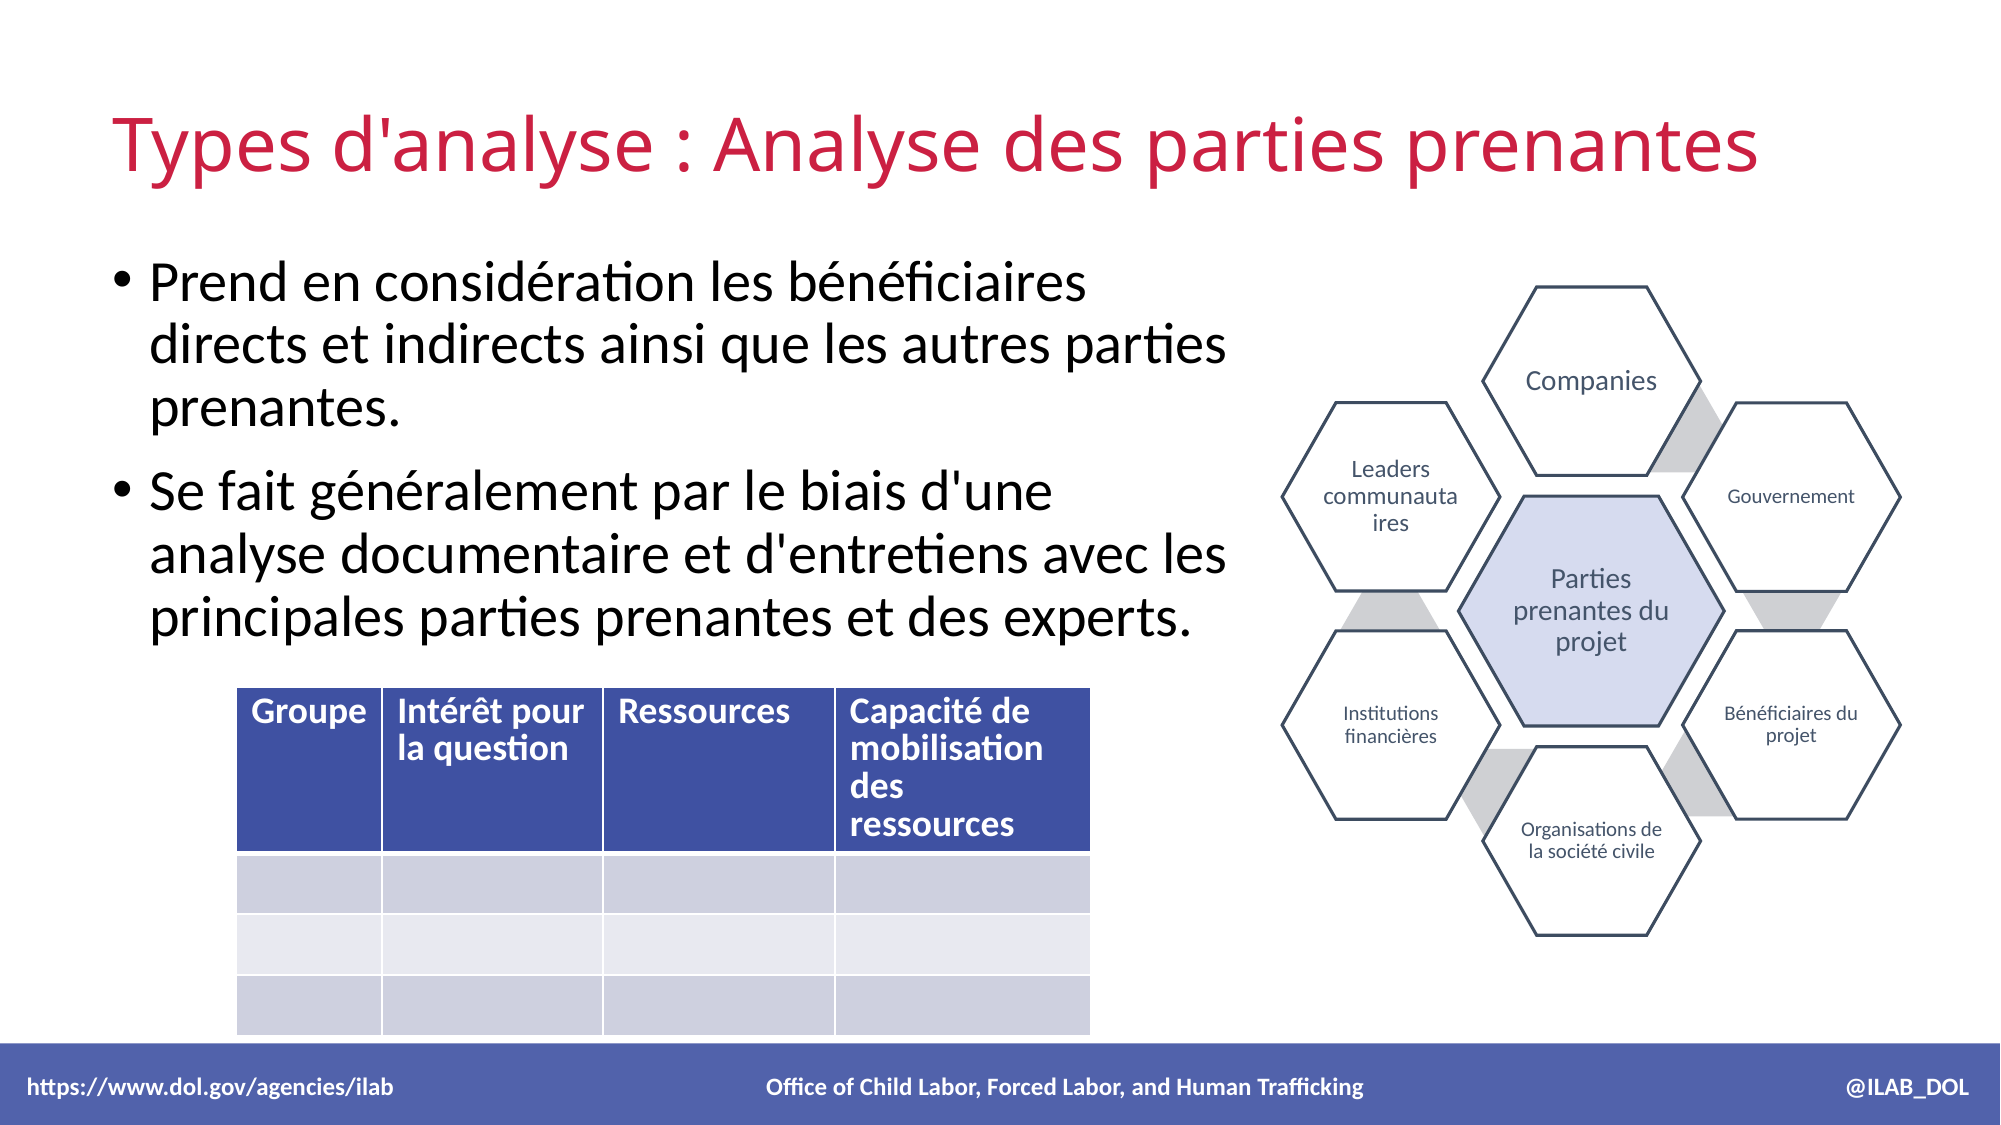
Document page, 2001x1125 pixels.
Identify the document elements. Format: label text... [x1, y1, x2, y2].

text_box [1091, 286, 2000, 936]
list Prend en considération les bénéficiaires directs et indirects ainsi que les autres parties prenantes. Se fait généralement par le biais d'une analyse documentaire et d'entretiens avec les principales parties prenantes et des experts. [97, 243, 1258, 688]
table_header Ressources [604, 688, 834, 851]
table_cell [237, 915, 381, 974]
table_cell [604, 856, 834, 913]
table_cell [836, 976, 1090, 1035]
table_cell [836, 915, 1090, 974]
table_cell [604, 915, 834, 974]
table_cell [237, 856, 381, 913]
table_cell [237, 976, 381, 1035]
table_cell [836, 856, 1090, 913]
table_header Capacité de mobilisation des ressources [836, 688, 1090, 851]
table_header Groupe [237, 688, 381, 851]
table_header Intérêt pour la question [383, 688, 602, 851]
title Types d'analyse : Analyse des parties prenantes [97, 60, 1823, 234]
footer https://www.dol.gov/agencies/ilab Office of Child Labor, Forced Labor, and Human Trafficking @ILAB_DOL [0, 1043, 2000, 1125]
table_cell [604, 976, 834, 1035]
table_cell [383, 976, 602, 1035]
table_cell [383, 915, 602, 974]
table_cell [383, 856, 602, 913]
